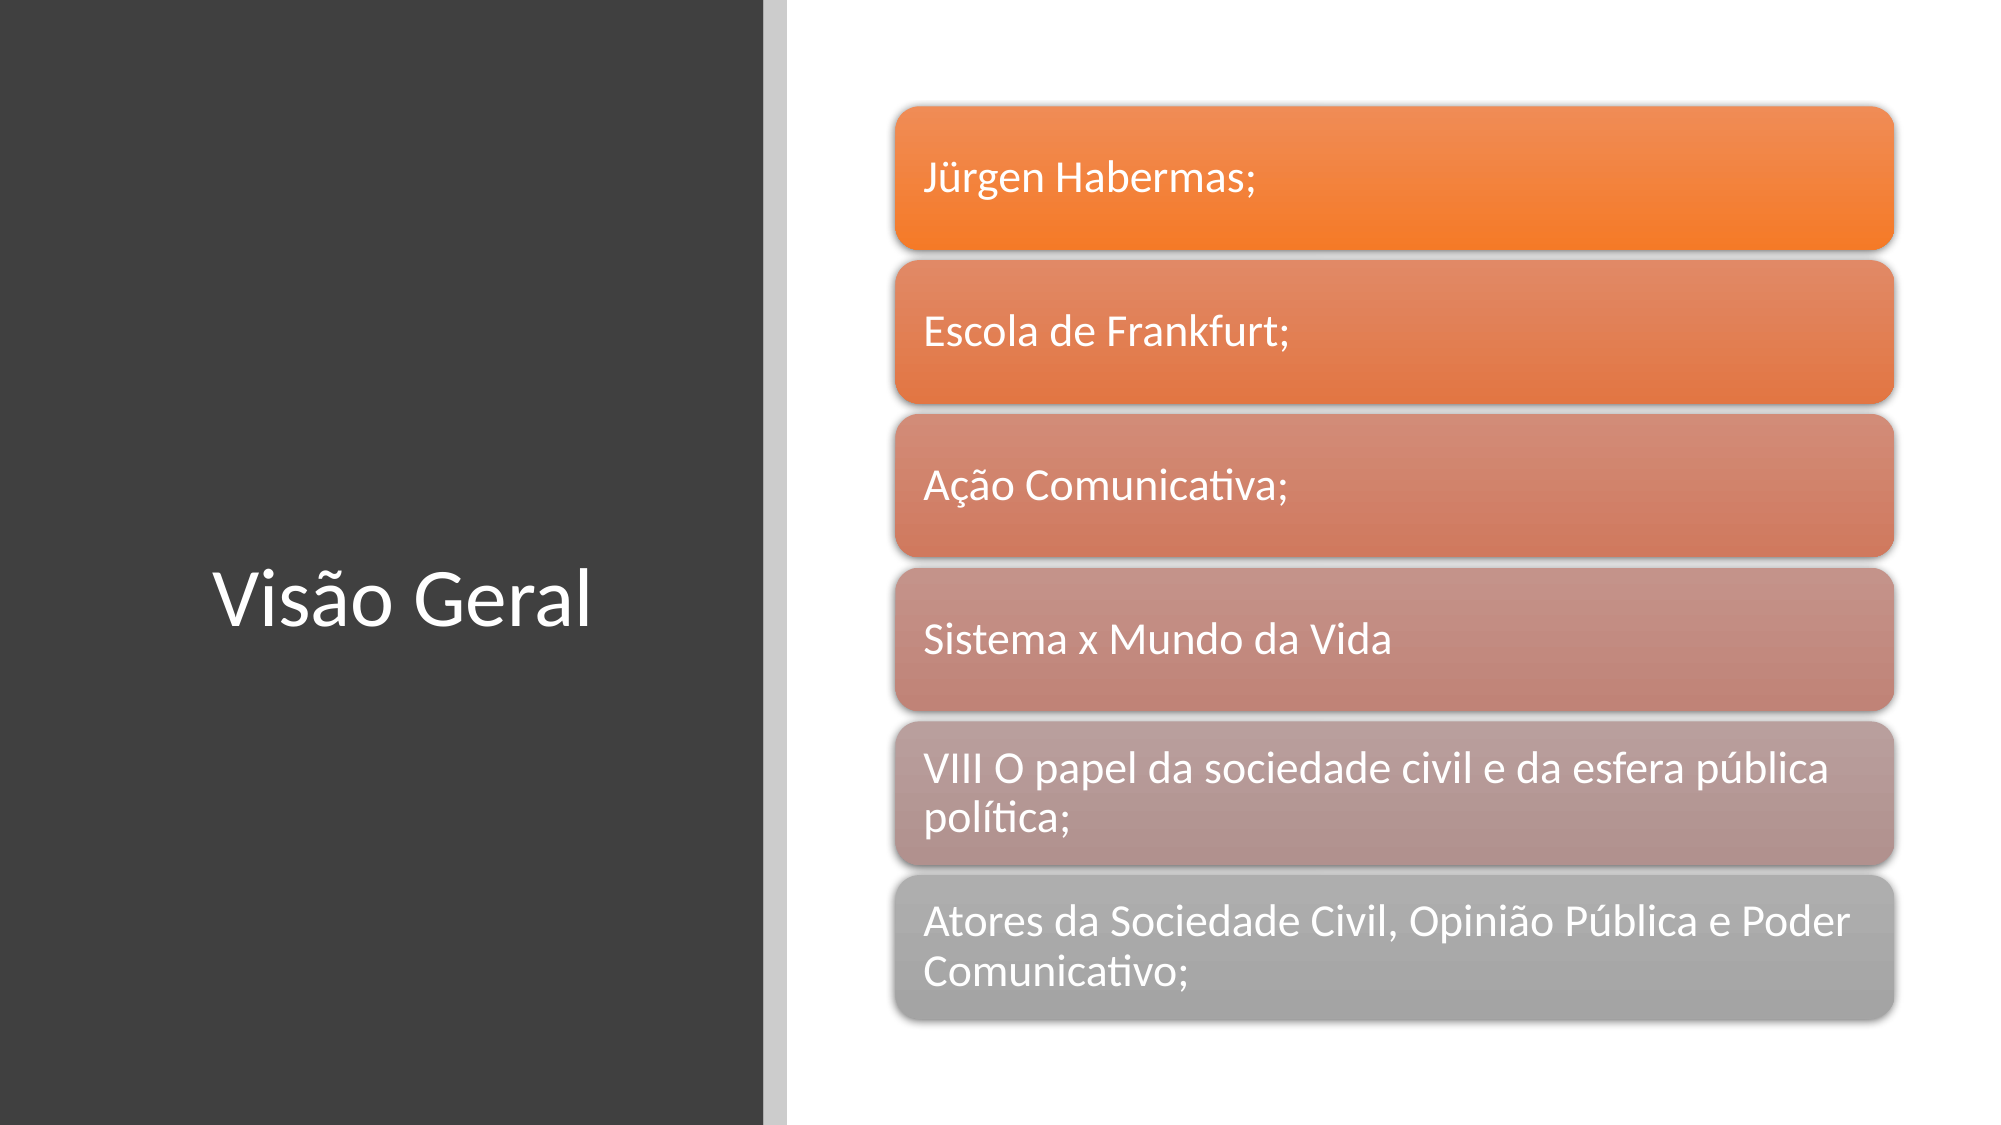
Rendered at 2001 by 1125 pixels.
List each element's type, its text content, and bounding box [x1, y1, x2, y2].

text_box [0, 0, 762, 1125]
text_box [762, 0, 788, 1125]
text_box Visão Geral [197, 535, 764, 651]
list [895, 105, 1895, 1020]
